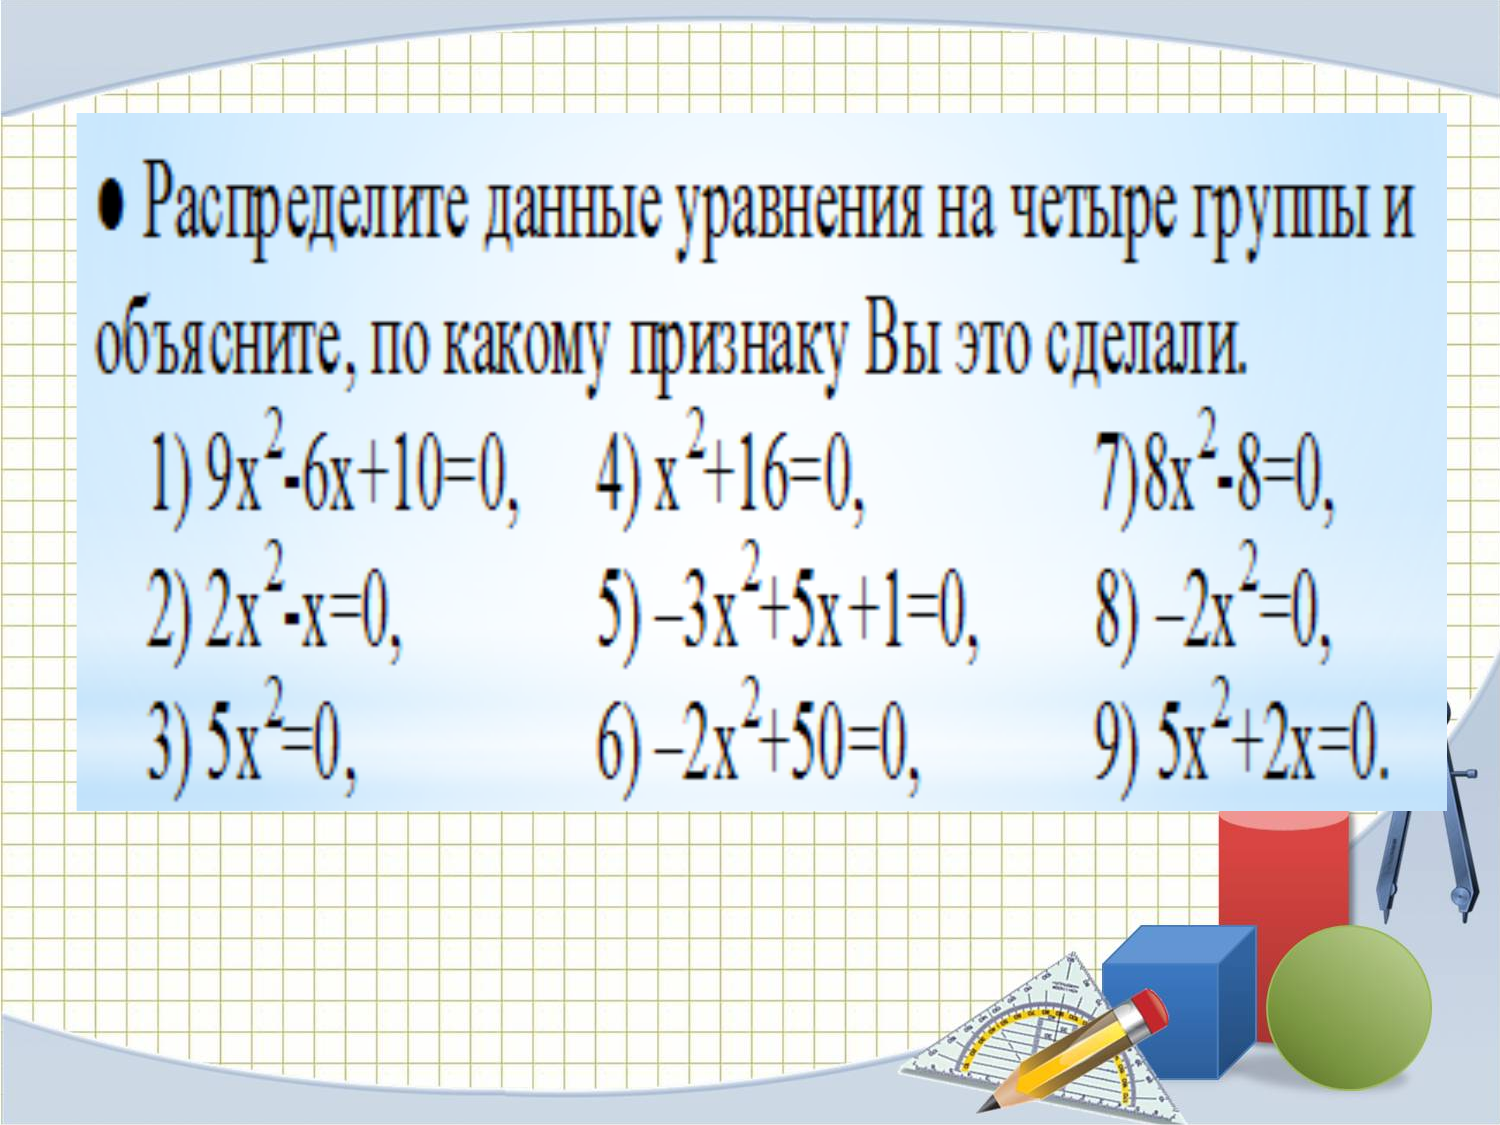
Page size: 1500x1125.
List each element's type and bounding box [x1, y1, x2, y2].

picture [0, 0, 1500, 1125]
list [76, 113, 1448, 811]
